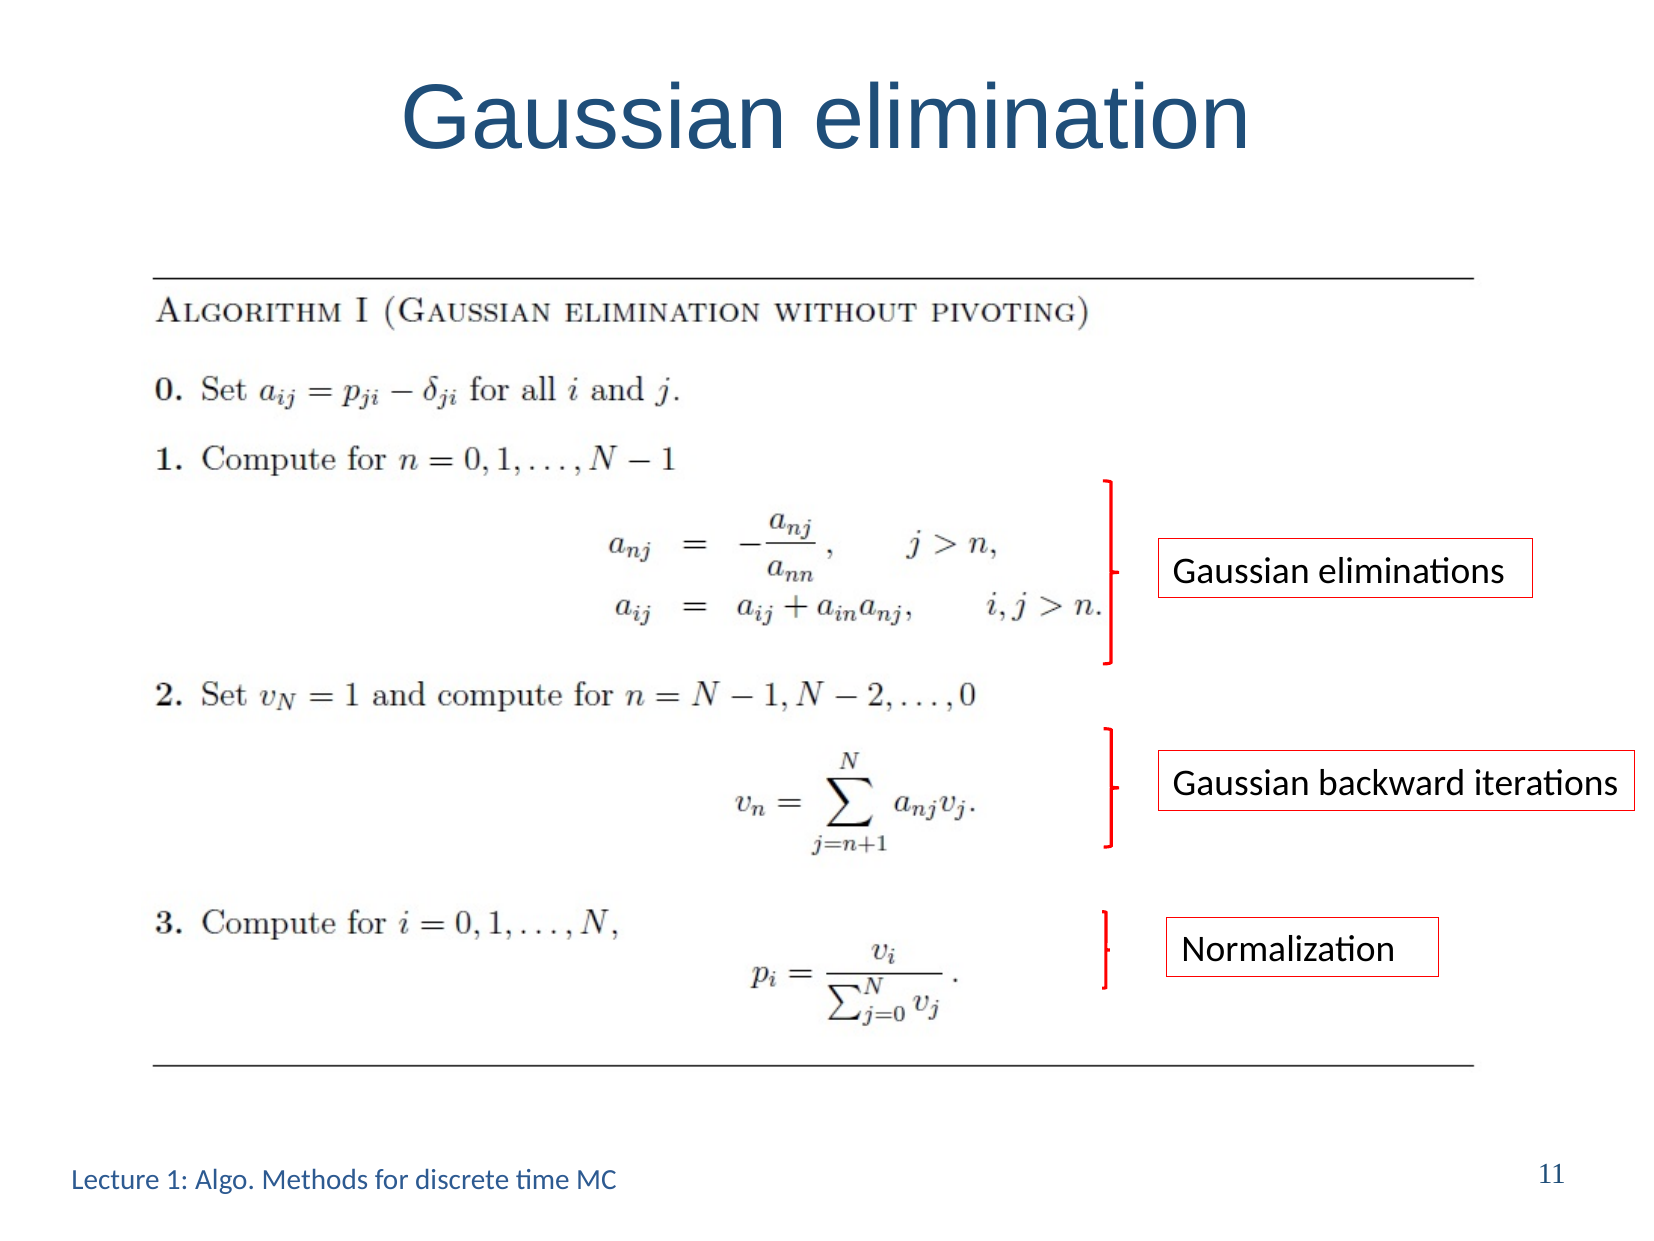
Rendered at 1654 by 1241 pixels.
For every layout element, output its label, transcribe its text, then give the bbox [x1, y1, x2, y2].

text_box Gaussian eliminations [1512, 538, 1533, 598]
footer Lecture 1: Algo. Methods for discrete time MC [56, 1134, 637, 1221]
slide_number 11 [1180, 1154, 1566, 1240]
picture [141, 263, 1512, 1091]
text_box Gaussian backward iterations [1512, 750, 1635, 811]
title Gaussian elimination [82, 8, 1571, 216]
